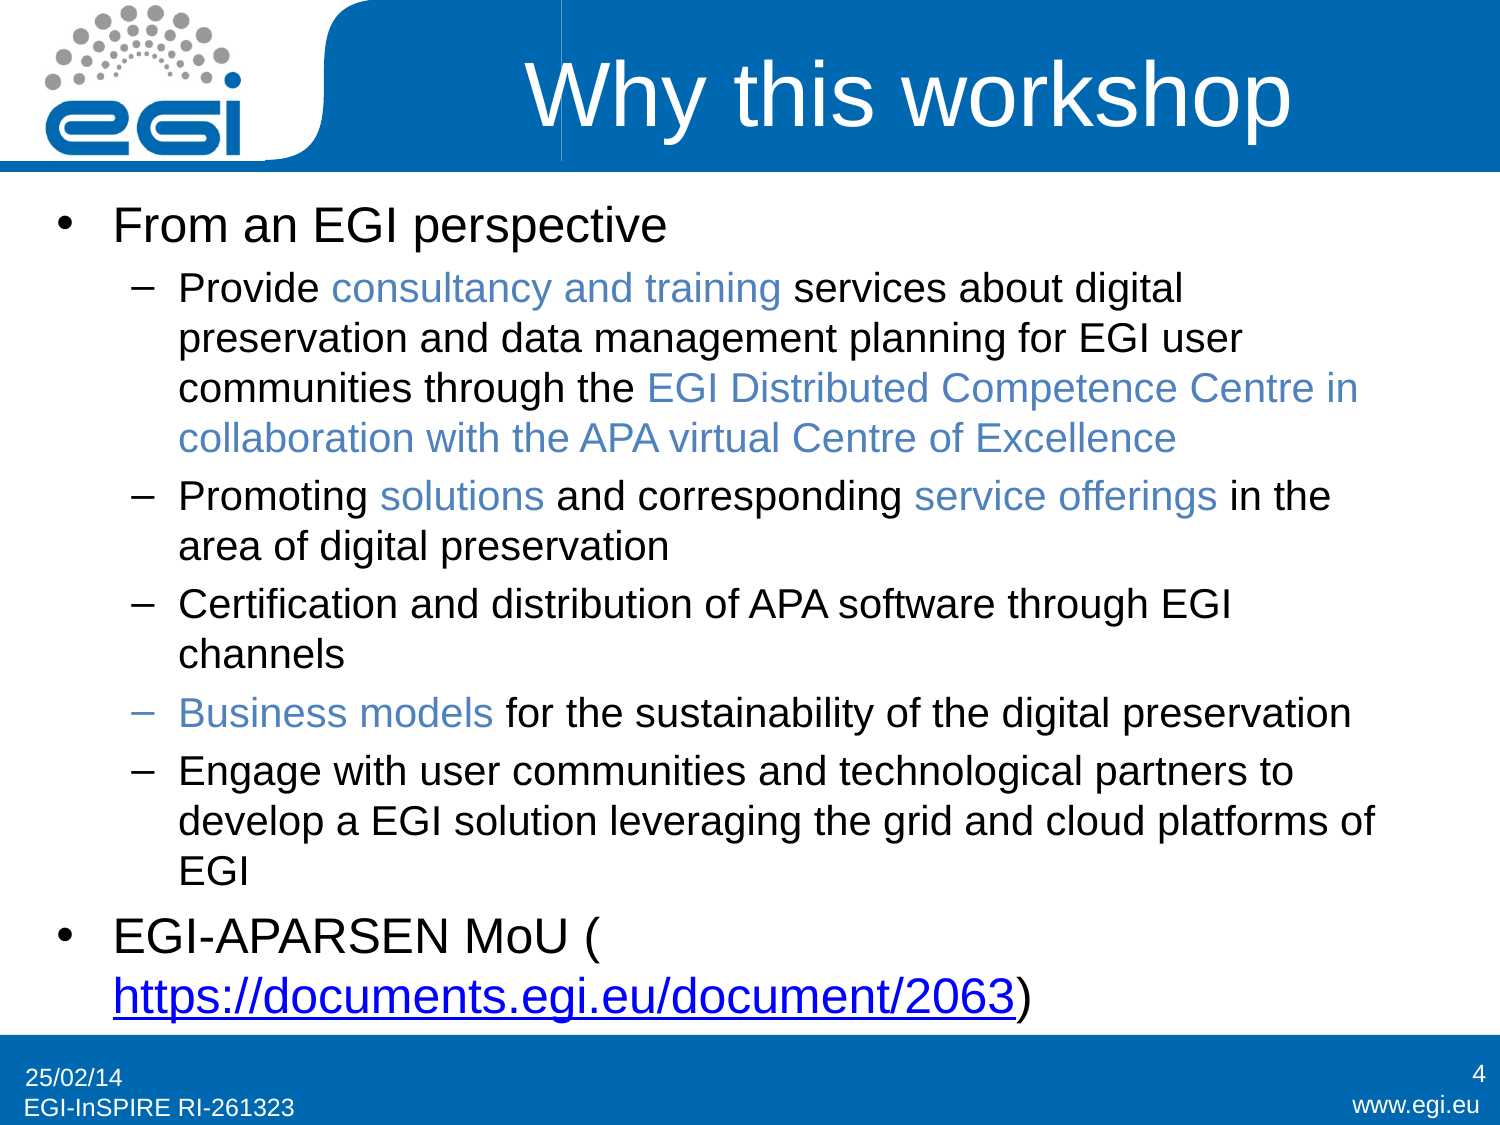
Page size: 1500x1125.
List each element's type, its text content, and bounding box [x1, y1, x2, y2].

list From an EGI perspective Provide consultancy and training services about digital preservation and data management planning for EGI user communities through the EGI Distributed Competence Centre in collaboration with the APA virtual Centre of Excellence Promoting solutions and corresponding service offerings in the area of digital preservation Certification and distribution of APA software through EGI channels Business models for the sustainability of the digital preservation Engage with user communities and technological partners to develop a EGI solution leveraging the grid and cloud platforms of EGI EGI-APARSEN MoU (https://documents.egi.eu/document/2063) [41, 184, 1425, 988]
picture [0, 0, 265, 161]
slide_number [10, 1046, 361, 1106]
slide_number 4 [1151, 1042, 1500, 1103]
title Why this workshop [348, 19, 1471, 161]
